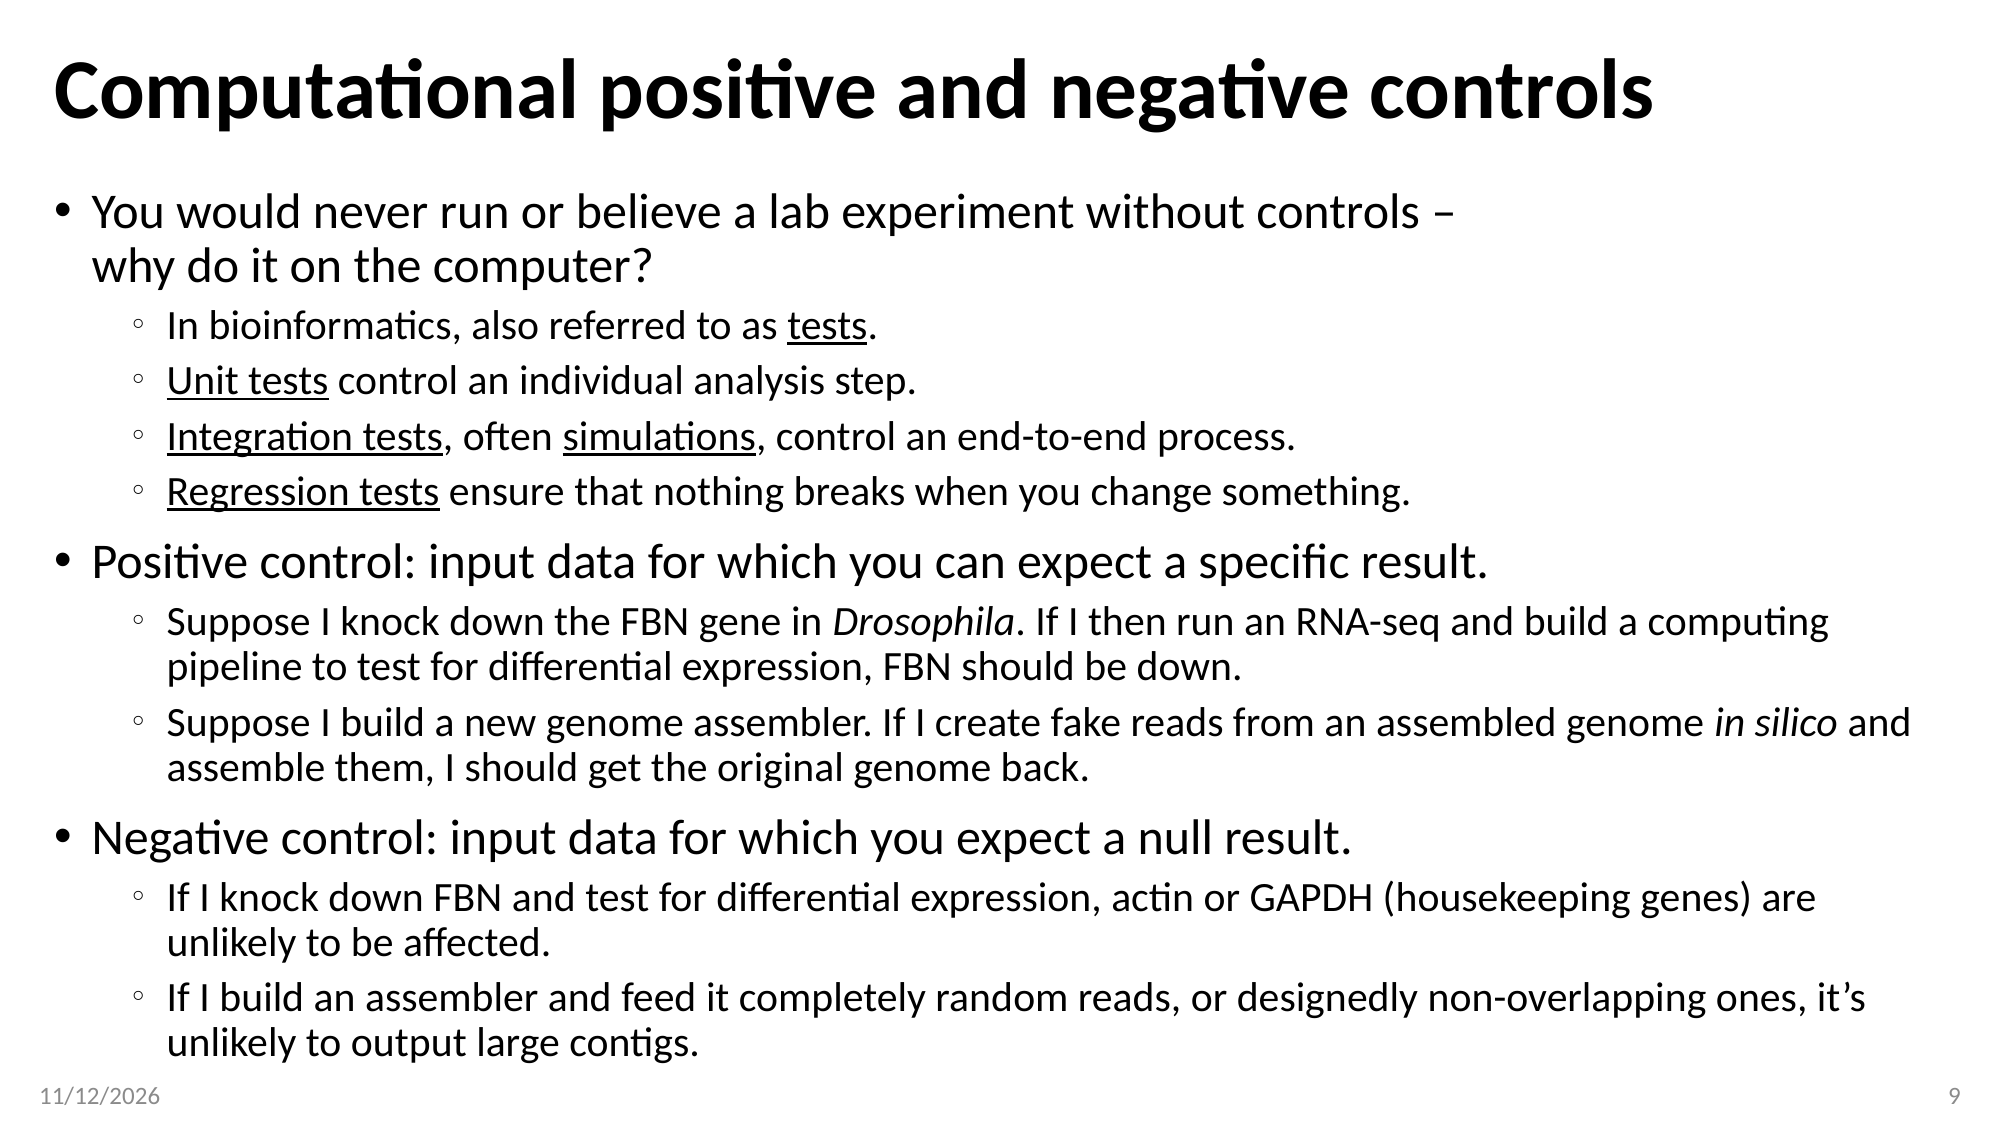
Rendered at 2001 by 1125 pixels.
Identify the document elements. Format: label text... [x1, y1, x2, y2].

slide_number 9 [1510, 1064, 1961, 1125]
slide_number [39, 1064, 490, 1125]
title Computational positive and negative controls [39, 37, 1961, 145]
list You would never run or believe a lab experiment without controls – why do it on the computer? In bioinformatics, also referred to as tests. Unit tests control an individual analysis step. Integration tests, often simulations, control an end-to-end process. Regression tests ensure that nothing breaks when you change something. Positive control: input data for which you can expect a specific result. Suppose I knock down the FBN gene in Drosophila. If I then run an RNA-seq and build a computing pipeline to test for differential expression, FBN should be down. Suppose I build a new genome assembler. If I create fake reads from an assembled genome in silico and assemble them, I should get the original genome back. Negative control: input data for which you expect a null result. If I knock down FBN and test for differential expression, actin or GAPDH (housekeeping genes) are unlikely to be affected. If I build an assembler and feed it completely random reads, or designedly non-overlapping ones, it’s unlikely to output large contigs. [39, 177, 1961, 1065]
